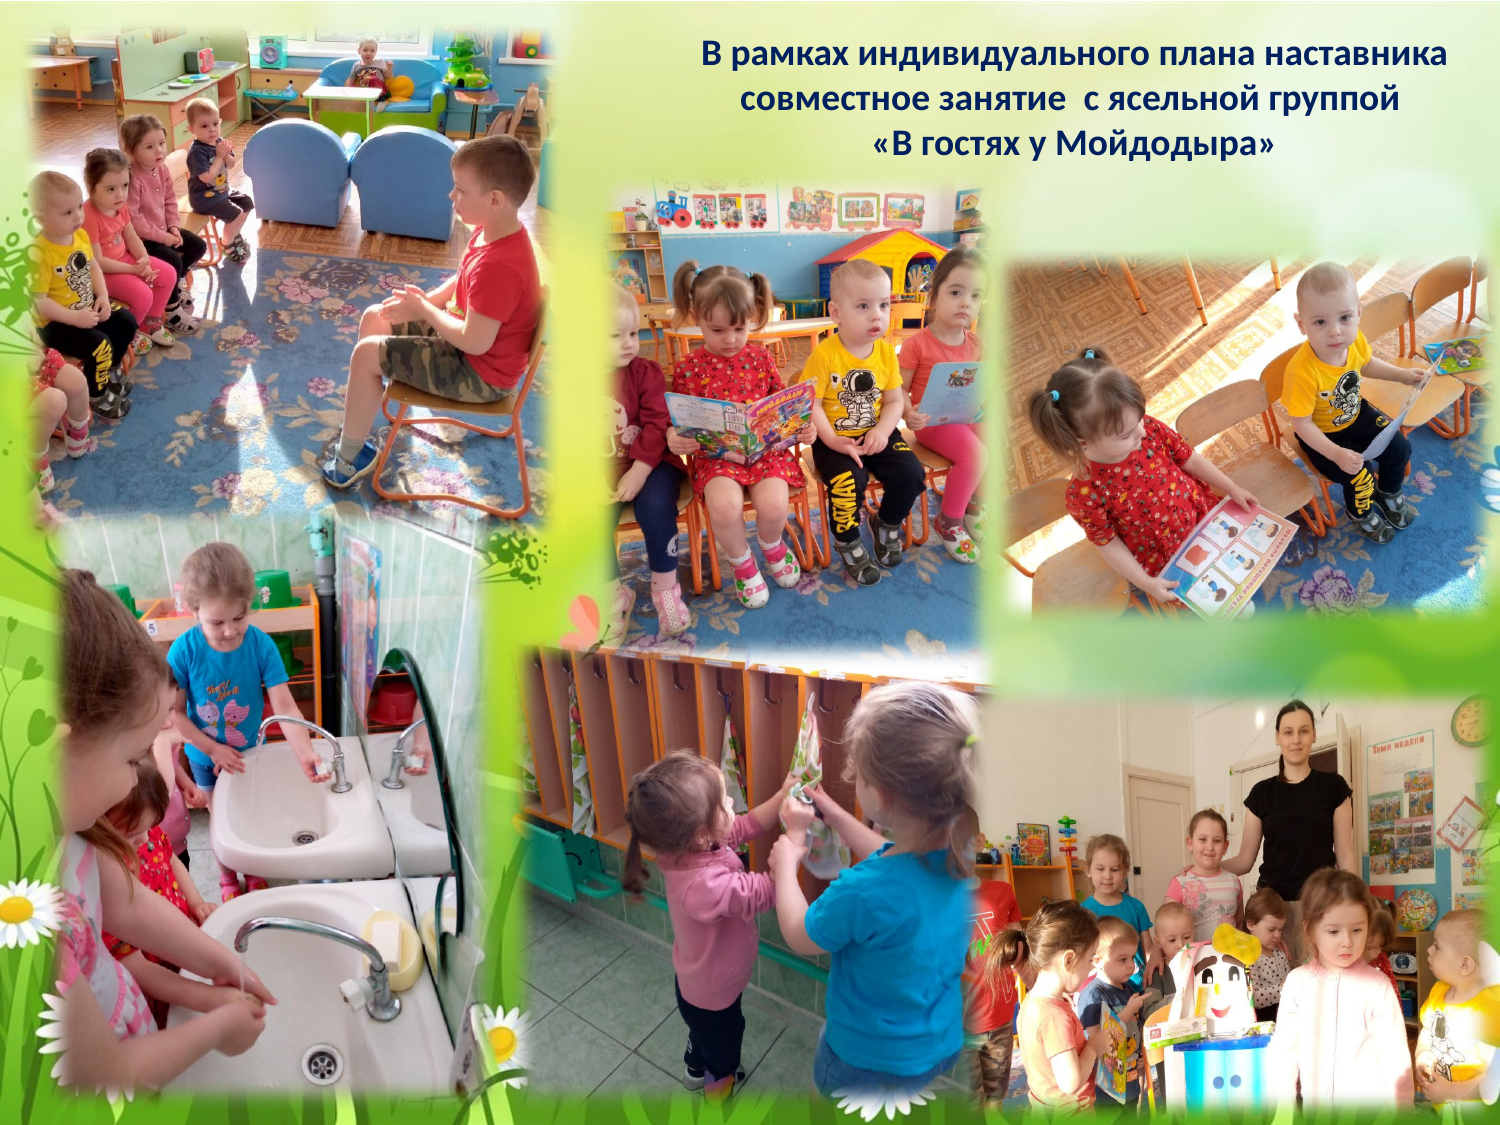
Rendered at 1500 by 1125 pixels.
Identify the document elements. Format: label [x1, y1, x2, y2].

picture [17, 20, 562, 1114]
list [0, 1, 1500, 1125]
picture [504, 170, 1500, 1125]
